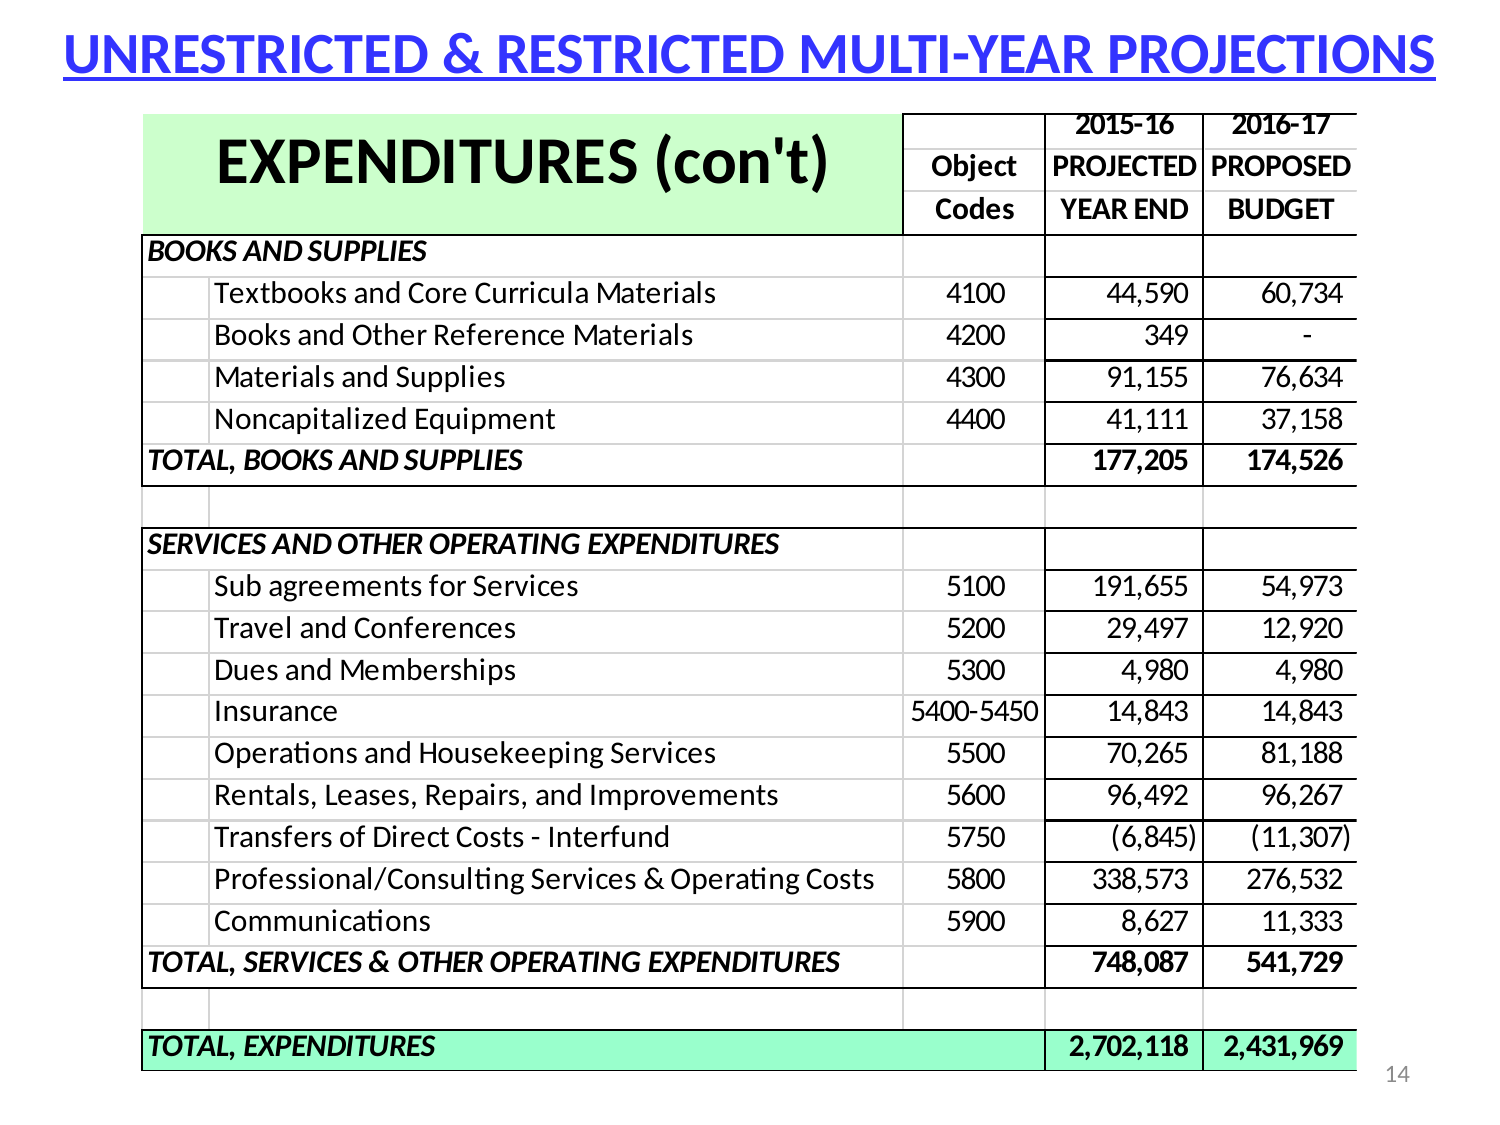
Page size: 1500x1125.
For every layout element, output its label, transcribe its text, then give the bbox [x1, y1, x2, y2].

slide_number 14 [1074, 1042, 1425, 1103]
picture [140, 112, 1360, 1073]
text_box UNRESTRICTED & RESTRICTED MULTI-YEAR PROJECTIONS [0, 0, 1500, 93]
